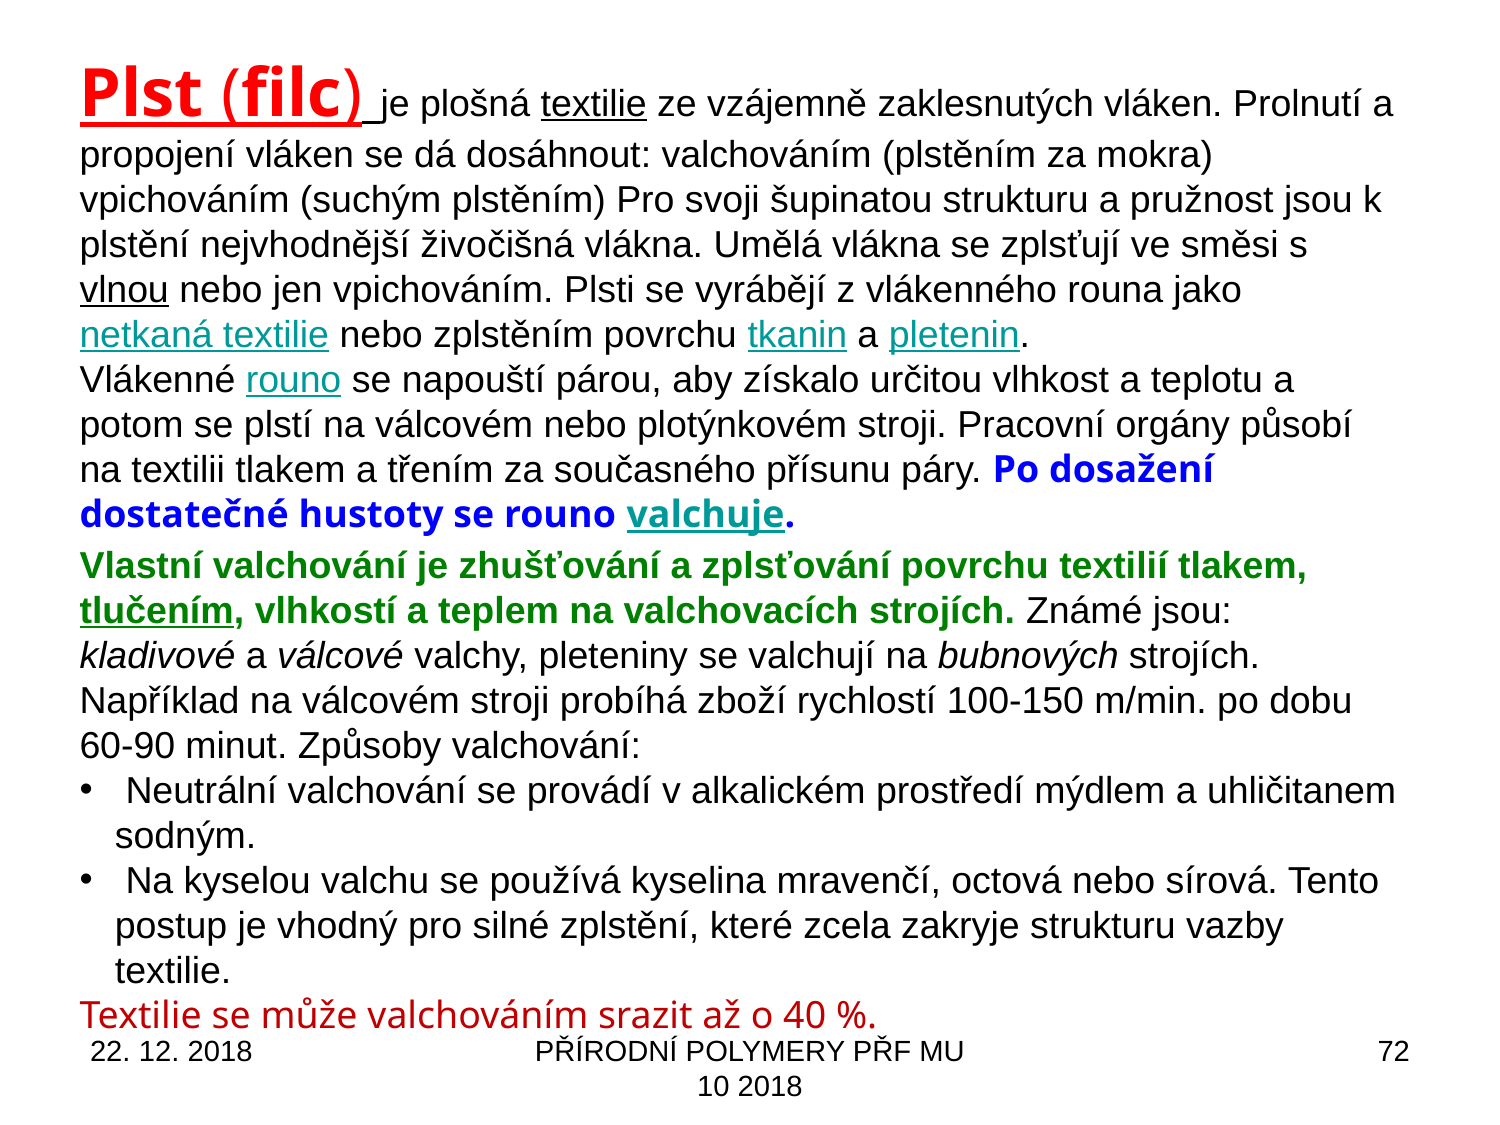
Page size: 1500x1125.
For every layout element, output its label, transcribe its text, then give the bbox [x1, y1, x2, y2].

slide_number 72 [1074, 1024, 1426, 1103]
text_box Plst (filc) je plošná textilie ze vzájemně zaklesnutých vláken. Prolnutí a propojení vláken se dá dosáhnout: valchováním (plstěním za mokra) vpichováním (suchým plstěním) Pro svoji šupinatou strukturu a pružnost jsou k plstění nejvhodnější živočišná vlákna. Umělá vlákna se zplsťují ve směsi s vlnou nebo jen vpichováním. Plsti se vyrábějí z vlákenného rouna jako netkaná textilie nebo zplstěním povrchu tkanin a pletenin. Vlákenné rouno se napouští párou, aby získalo určitou vlhkost a teplotu a potom se plstí na válcovém nebo plotýnkovém stroji. Pracovní orgány působí na textilii tlakem a třením za současného přísunu páry. Po dosažení dostatečné hustoty se rouno valchuje. Vlastní valchování je zhušťování a zplsťování povrchu textilií tlakem, tlučením, vlhkostí a teplem na valchovacích strojích. Známé jsou: kladivové a válcové valchy, pleteniny se valchují na bubnových strojích. Například na válcovém stroji probíhá zboží rychlostí 100-150 m/min. po dobu 60-90 minut. Způsoby valchování: Neutrální valchování se provádí v alkalickém prostředí mýdlem a uhličitanem sodným. Na kyselou valchu se používá kyselina mravenčí, octová nebo sírová. Tento postup je vhodný pro silné zplstění, které zcela zakryje strukturu vazby textilie. Textilie se může valchováním srazit až o 40 %. [64, 42, 1412, 1044]
slide_number 22. 12. 2018 [74, 1044, 426, 1103]
footer PŘÍRODNÍ POLYMERY PŘF MU 10 2018 [512, 1044, 988, 1103]
